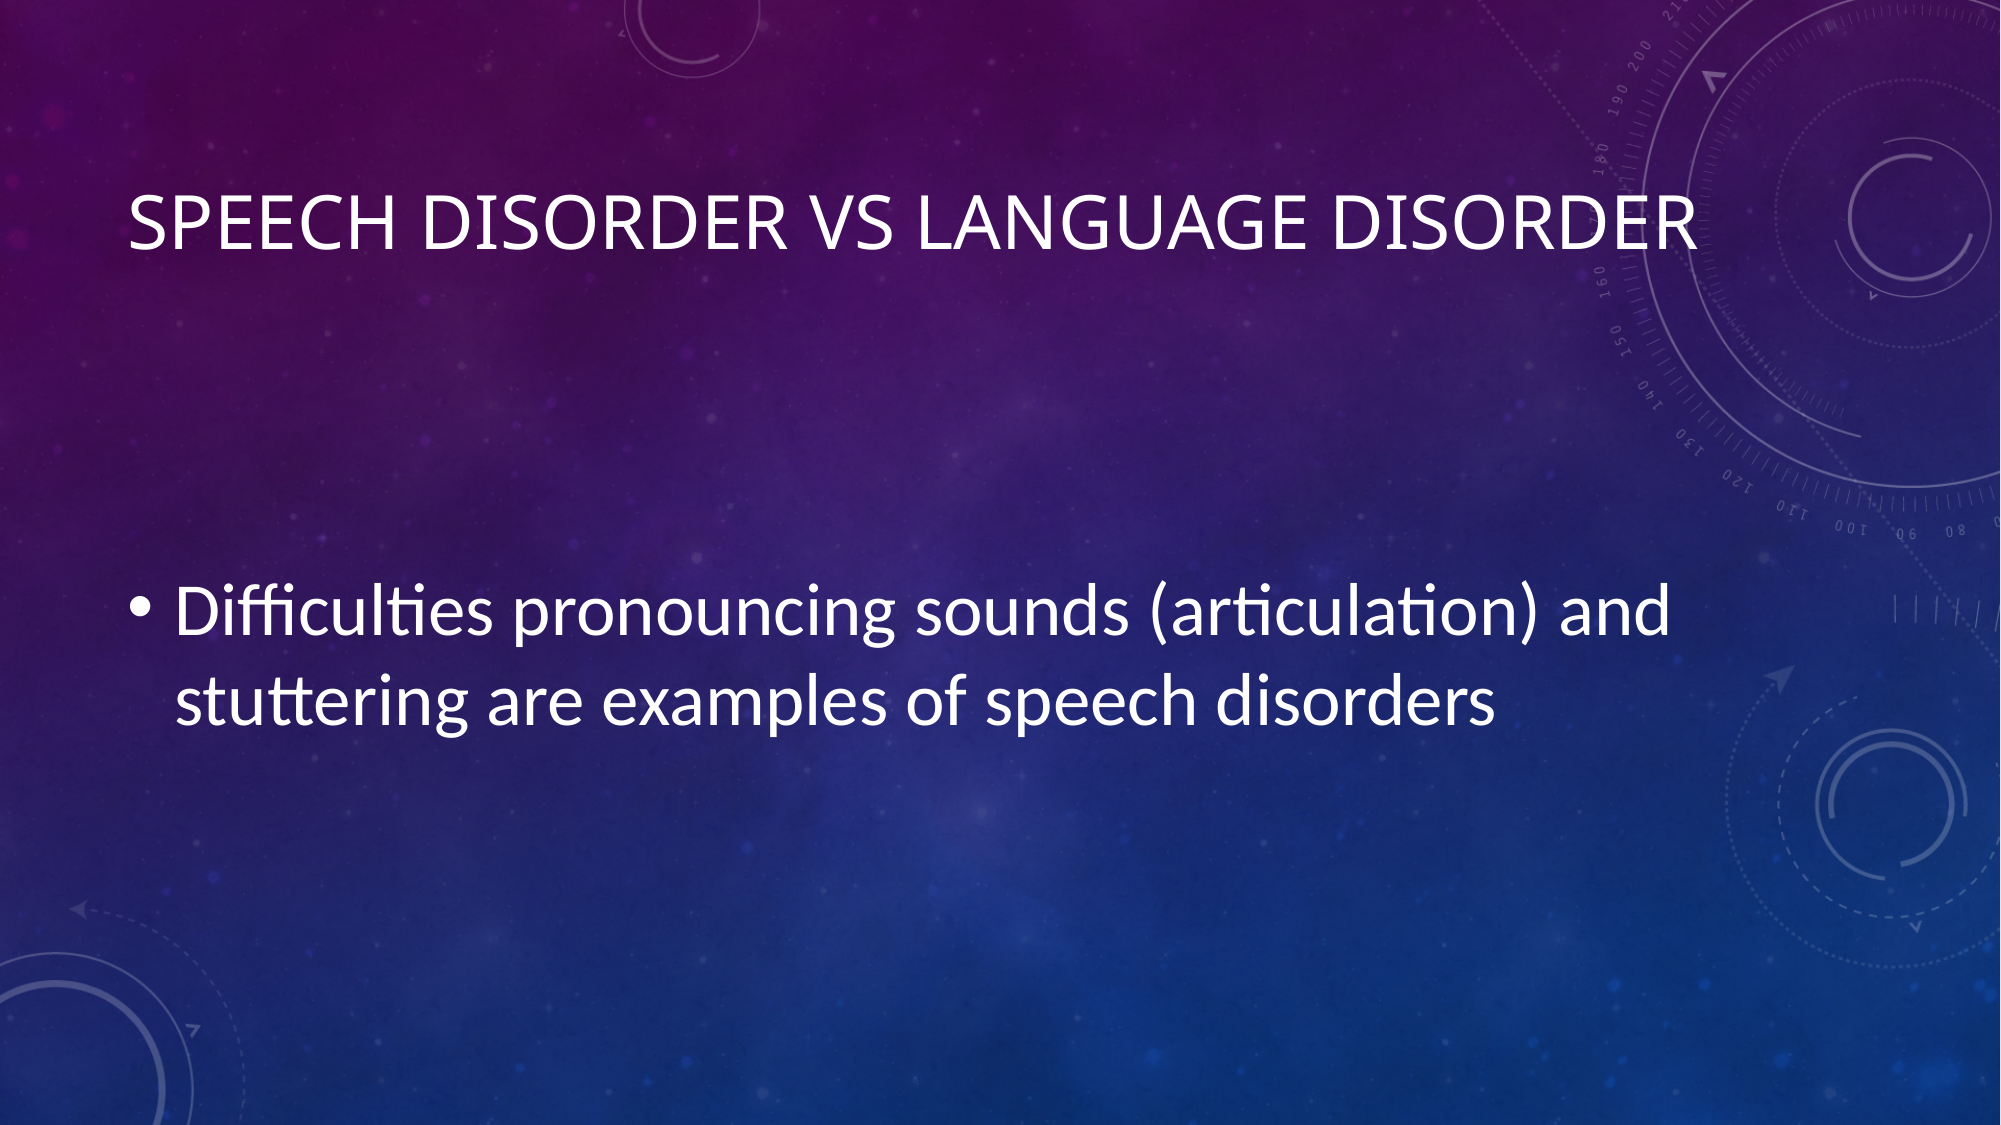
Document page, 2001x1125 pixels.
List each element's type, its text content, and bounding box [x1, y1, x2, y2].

list Difficulties pronouncing sounds (articulation) and stuttering are examples of speech disorders [112, 351, 1775, 950]
picture [0, 0, 2001, 1125]
title Speech Disorder vs Language Disorder [112, 99, 1775, 339]
